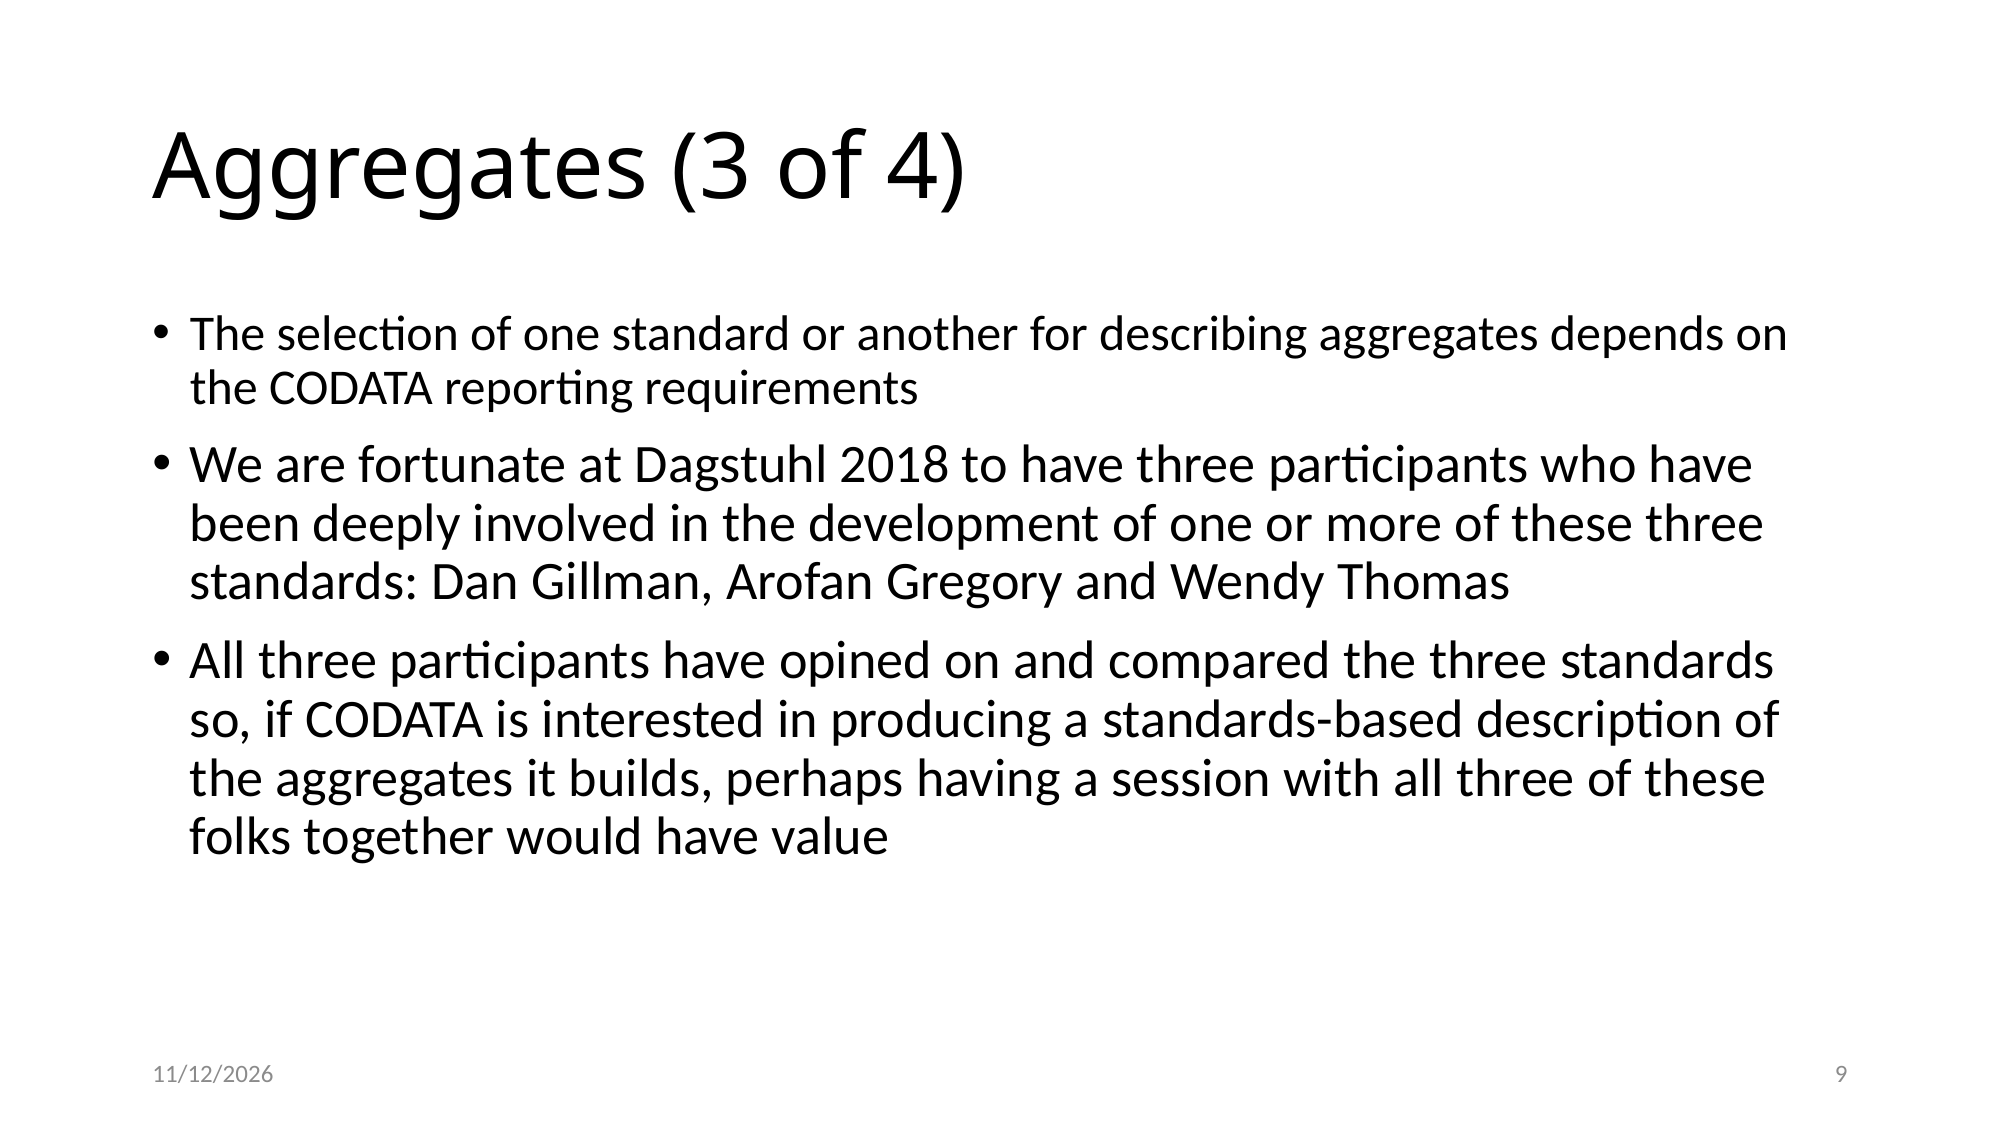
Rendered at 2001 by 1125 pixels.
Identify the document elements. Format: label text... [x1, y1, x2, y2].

slide_number 8 [1412, 1042, 1863, 1103]
title Aggregates (3 of 4) [137, 59, 1863, 278]
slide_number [137, 1042, 588, 1103]
list The selection of one standard or another for describing aggregates depends on the CODATA reporting requirements We are fortunate at Dagstuhl 2018 to have three participants who have been deeply involved in the development of one or more of these three standards: Dan Gillman, Arofan Gregory and Wendy Thomas All three participants have opined on and compared the three standards so, if CODATA is interested in producing a standards-based description of the aggregates it builds, perhaps having a session with all three of these folks together would have value [137, 299, 1863, 1014]
